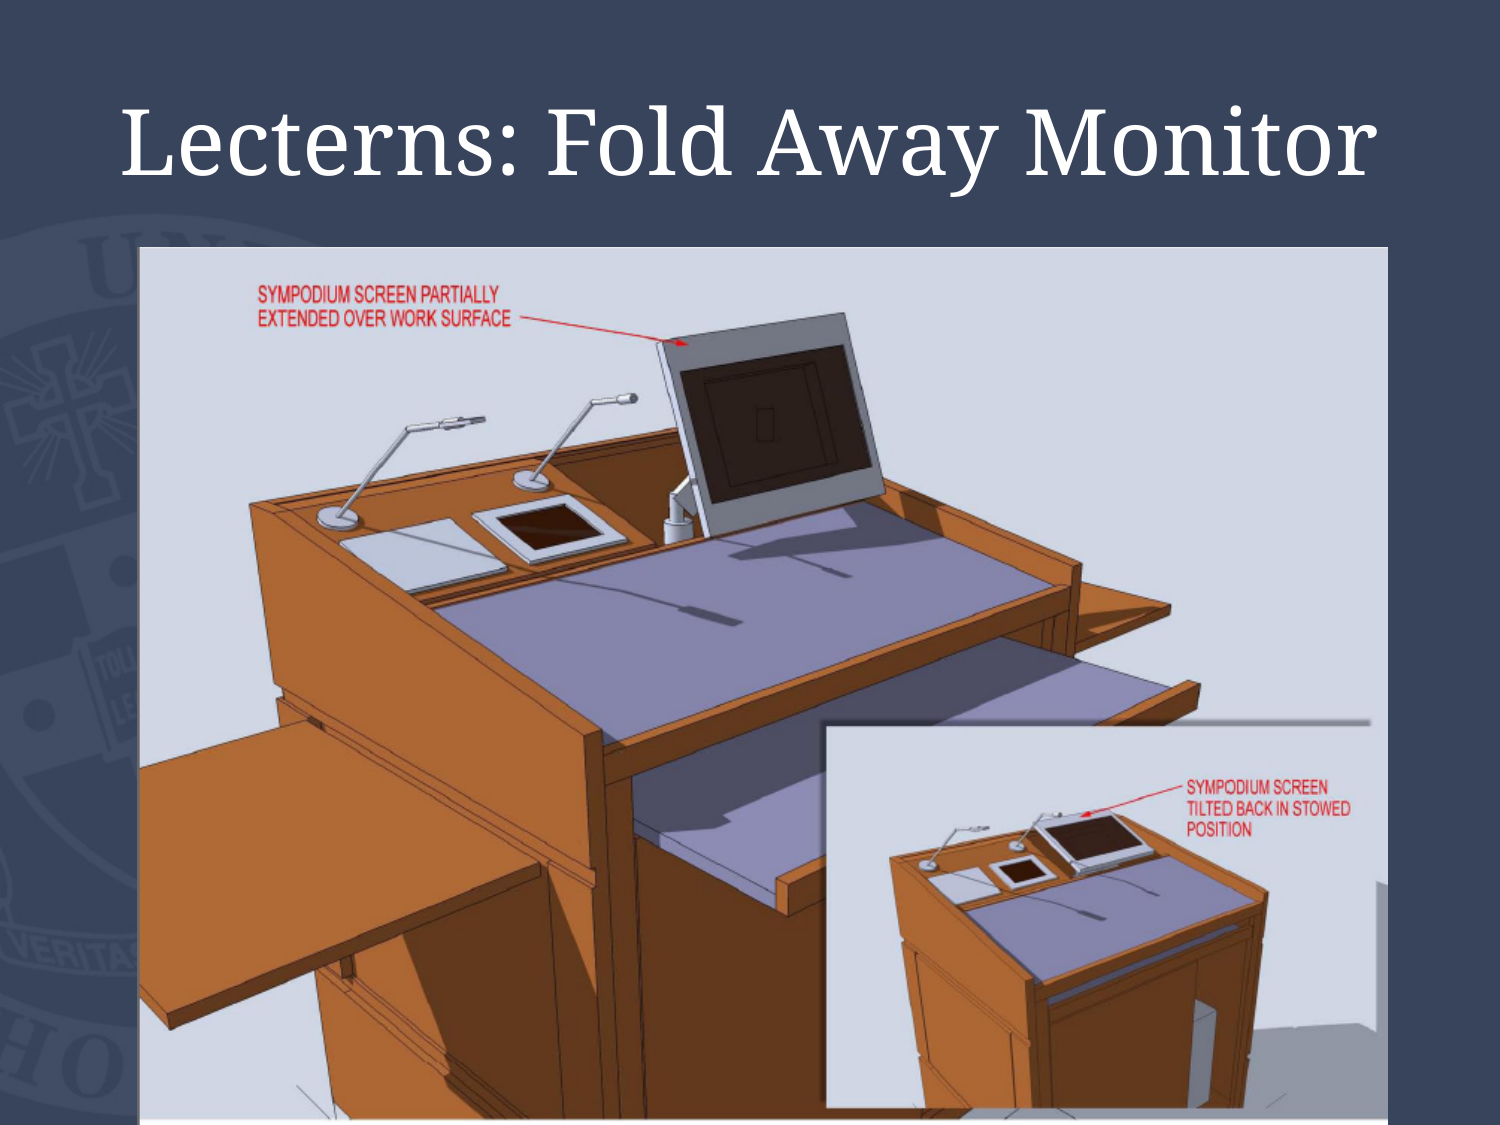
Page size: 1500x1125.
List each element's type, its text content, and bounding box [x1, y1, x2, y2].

picture [0, 0, 1500, 1125]
title Lecterns: Fold Away Monitor [74, 44, 1426, 233]
